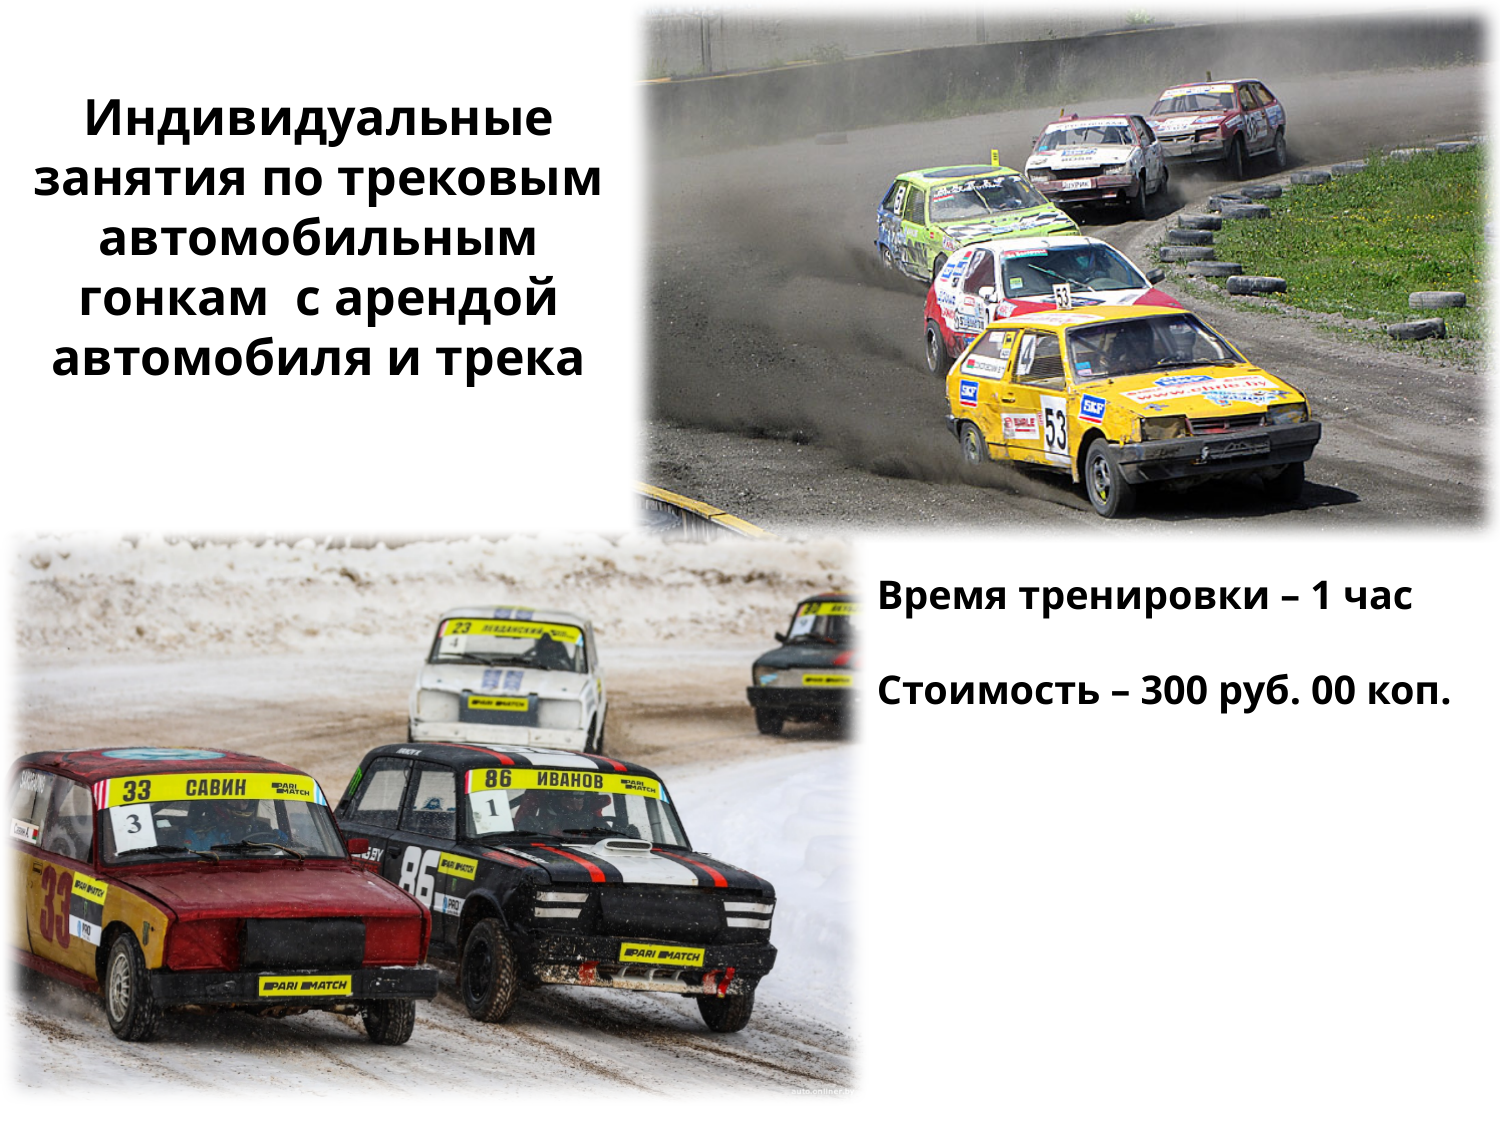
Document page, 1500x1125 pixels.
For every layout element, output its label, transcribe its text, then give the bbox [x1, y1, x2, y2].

picture [0, 0, 1500, 1106]
text_box Индивидуальные занятия по трековым автомобильным гонкам с арендой автомобиля и трека [17, 78, 621, 393]
text_box Время тренировки – 1 час Стоимость – 300 руб. 00 коп. [873, 562, 1500, 720]
